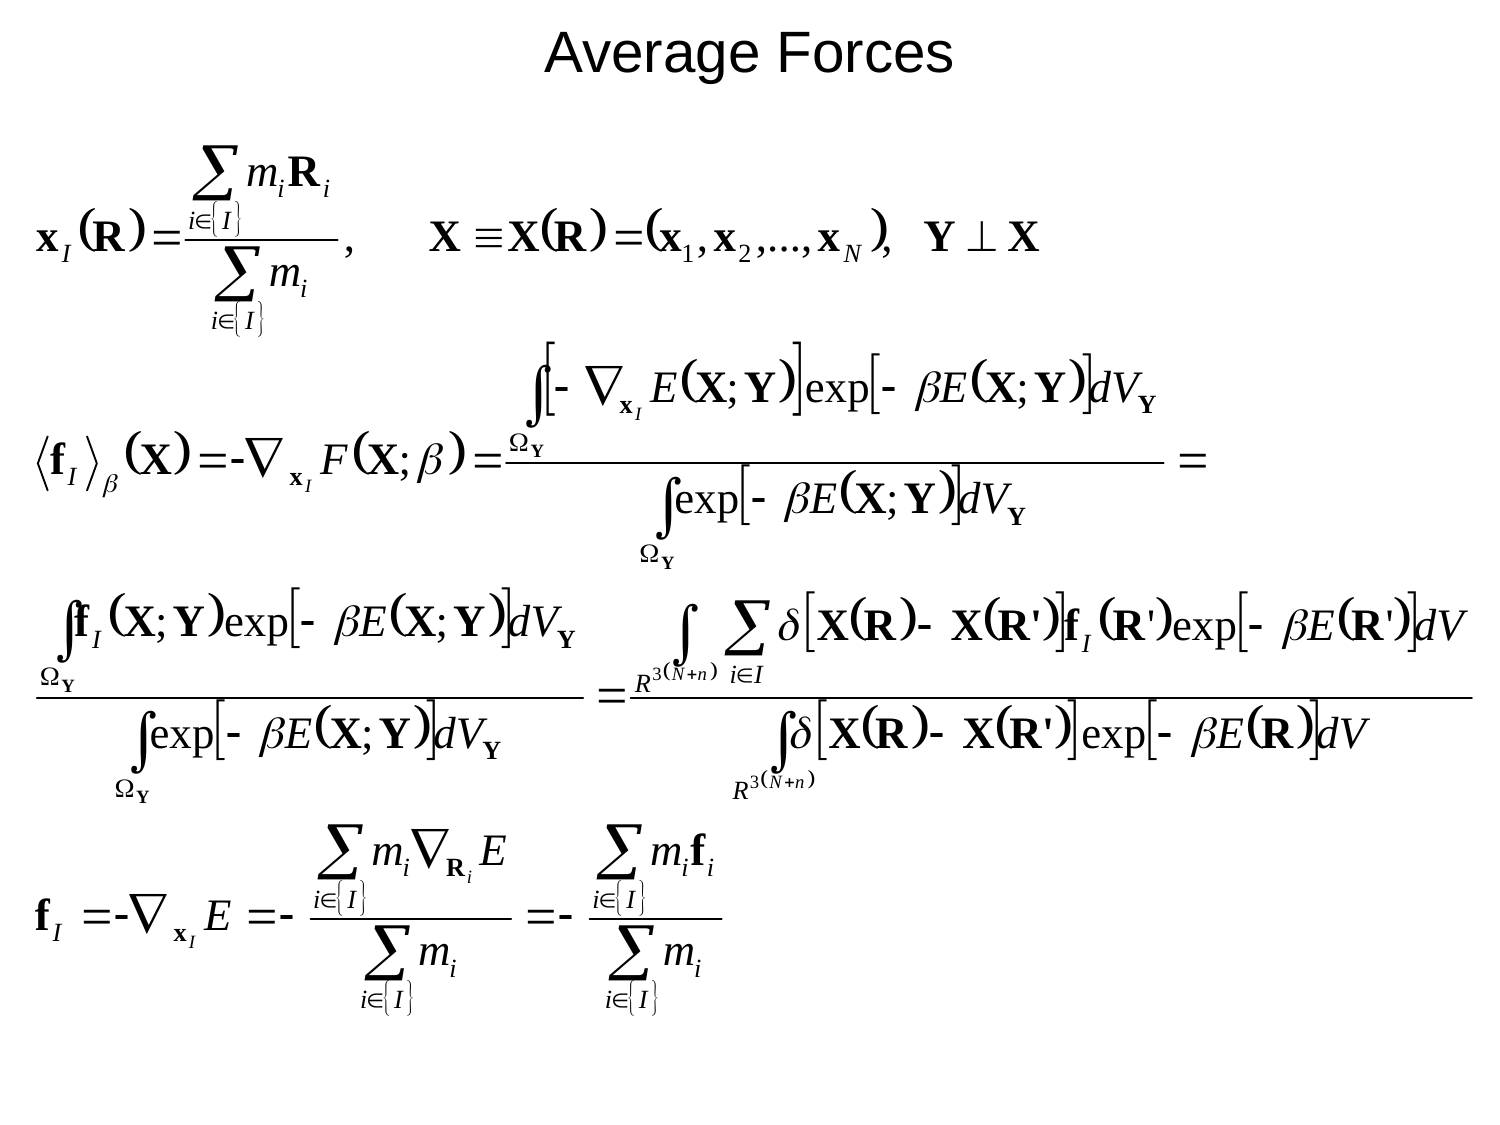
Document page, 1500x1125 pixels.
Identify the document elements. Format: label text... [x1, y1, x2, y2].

text_box Average Forces [53, 7, 1447, 92]
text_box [29, 137, 1483, 1024]
